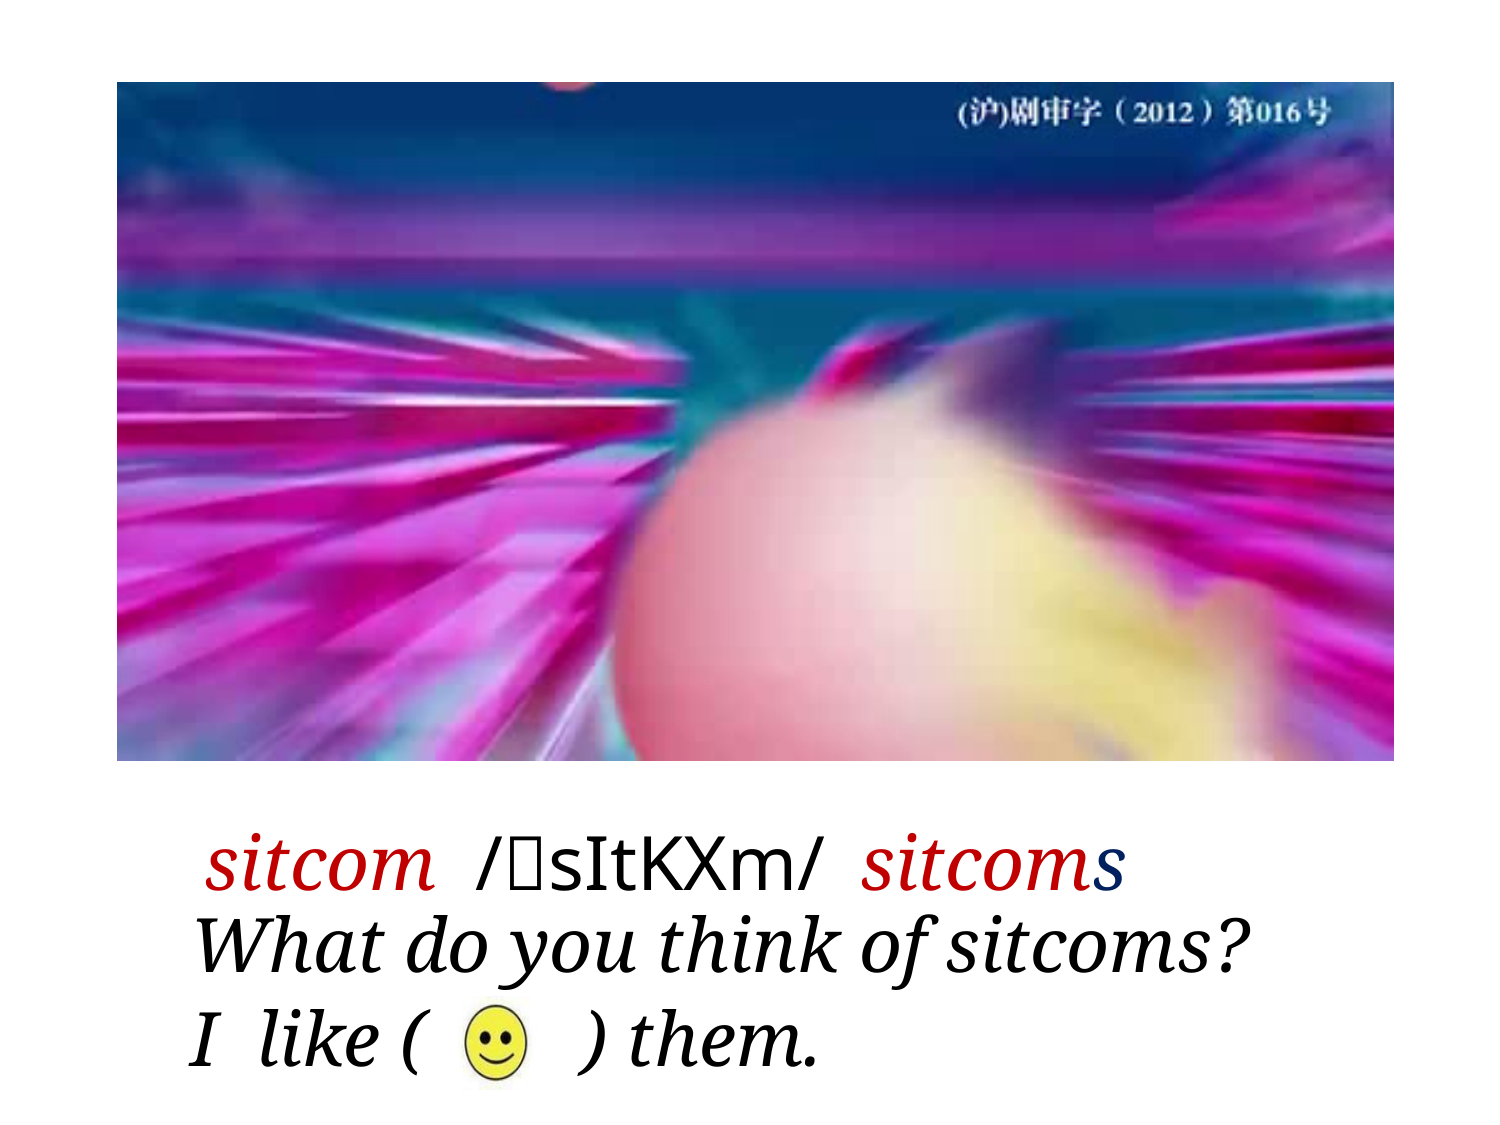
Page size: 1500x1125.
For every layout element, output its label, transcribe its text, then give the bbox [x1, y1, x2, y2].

text_box I like ( ) them. [175, 983, 1500, 1089]
text_box sitcom /sItKXm/ [190, 808, 880, 914]
text_box What do you think of sitcoms? [175, 890, 1500, 983]
text_box sitcoms [845, 807, 1142, 913]
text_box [116, 81, 1395, 763]
picture [456, 995, 540, 1091]
